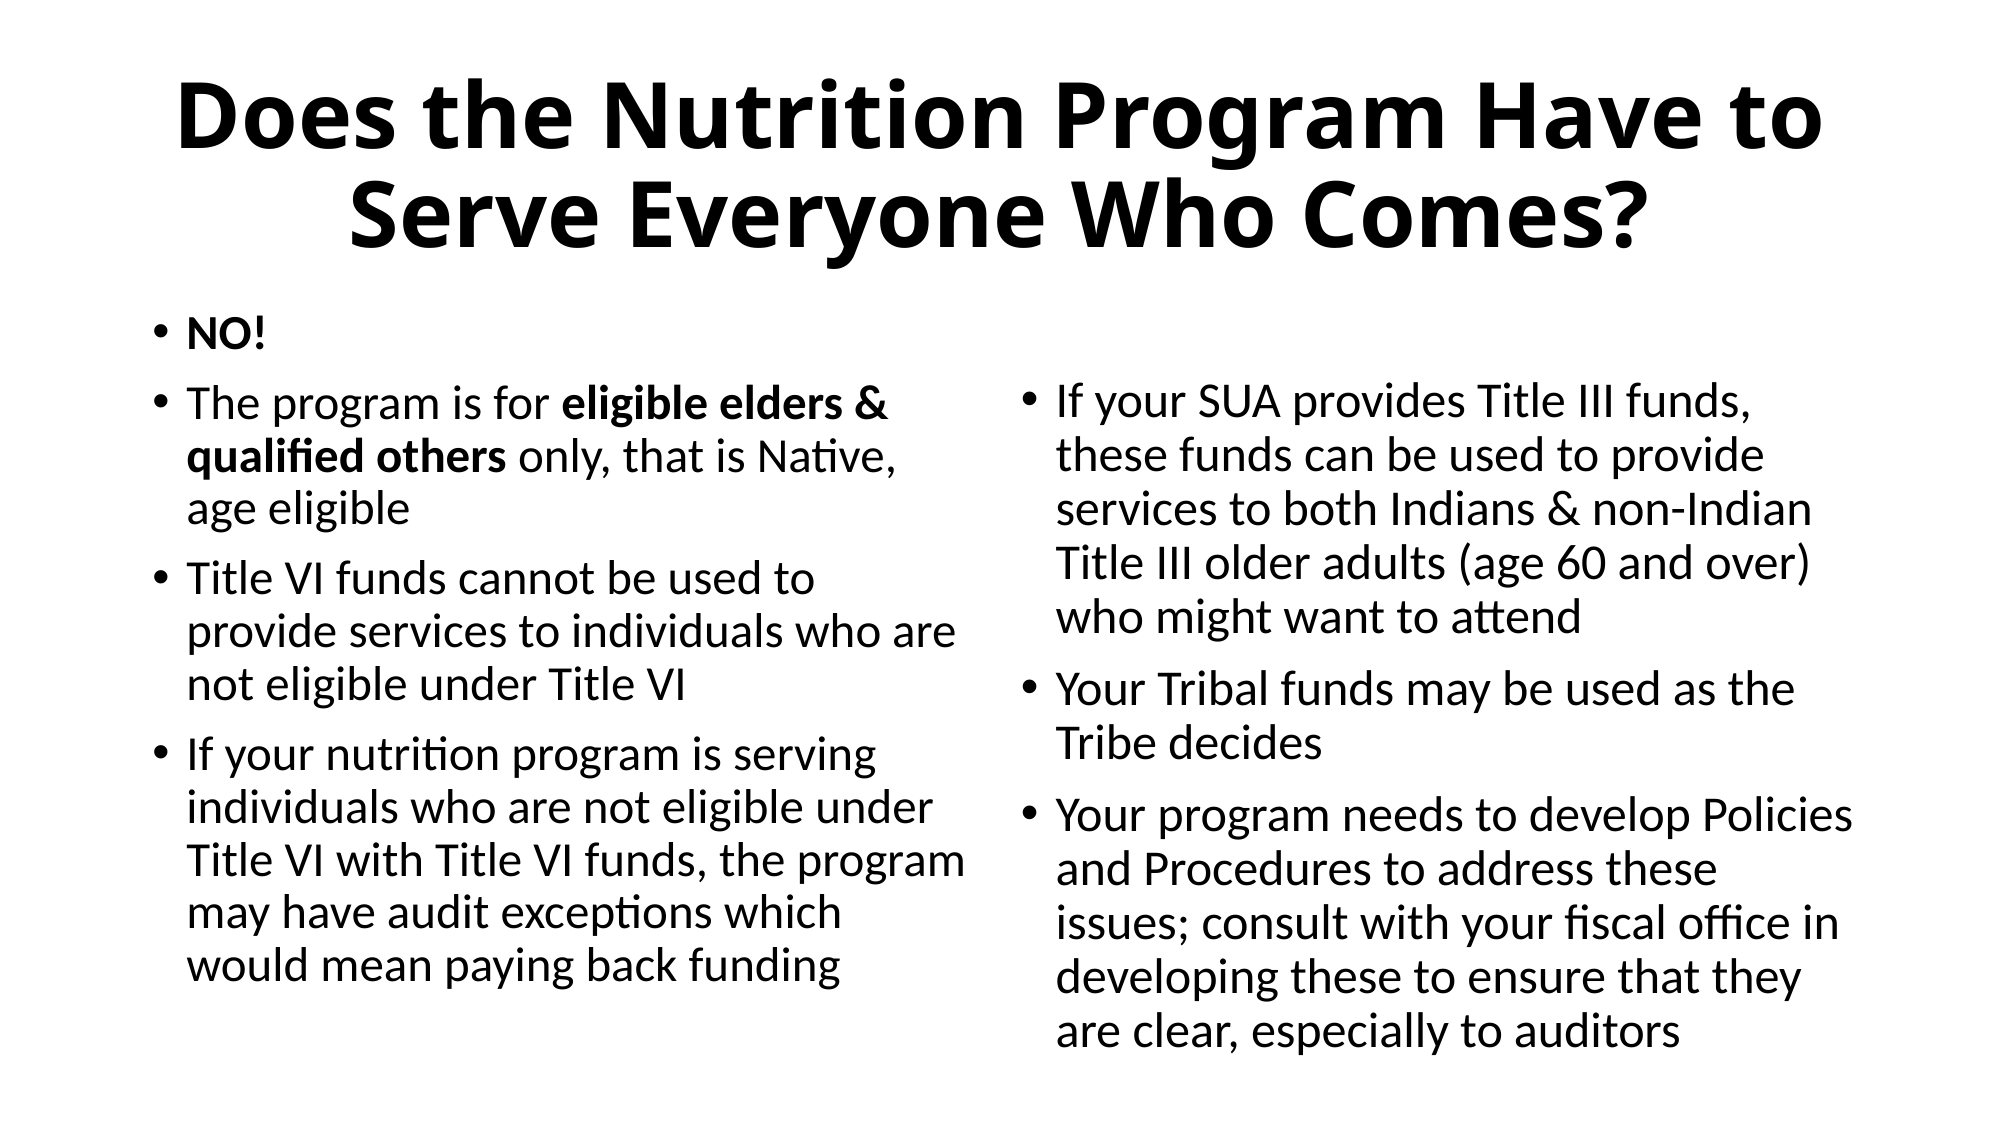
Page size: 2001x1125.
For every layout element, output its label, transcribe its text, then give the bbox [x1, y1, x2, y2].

list If your SUA provides Title III funds, these funds can be used to provide services to both Indians & non-Indian Title III older adults (age 60 and over) who might want to attend Your Tribal funds may be used as the Tribe decides Your program needs to develop Policies and Procedures to address these issues; consult with your fiscal office in developing these to ensure that they are clear, especially to auditors [1005, 366, 1870, 1081]
list NO! The program is for eligible elders & qualified others only, that is Native, age eligible Title VI funds cannot be used to provide services to individuals who are not eligible under Title VI If your nutrition program is serving individuals who are not eligible under Title VI with Title VI funds, the program may have audit exceptions which would mean paying back funding [137, 299, 988, 1014]
title Does the Nutrition Program Have to Serve Everyone Who Comes? [137, 59, 1863, 278]
